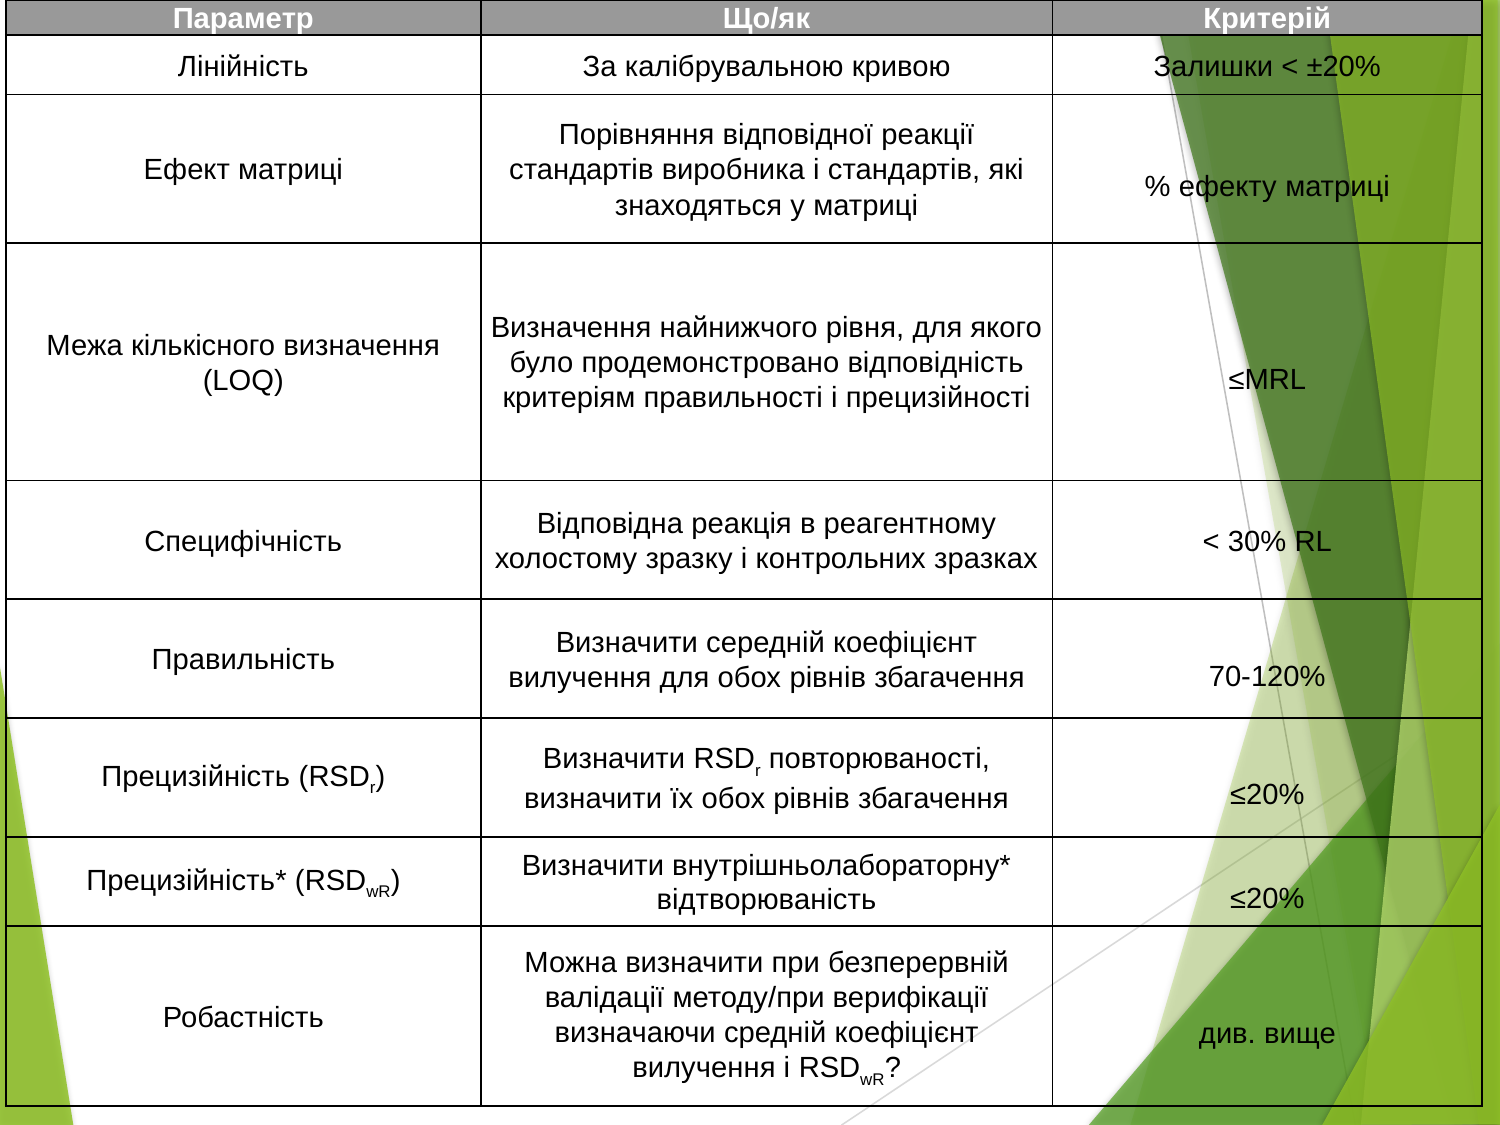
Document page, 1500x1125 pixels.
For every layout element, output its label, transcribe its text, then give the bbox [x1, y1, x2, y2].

table_header Критерій [1053, 1, 1481, 34]
table_cell ≤20% [1053, 838, 1481, 925]
table_header Що/як [482, 1, 1052, 34]
table_cell Визначити середній коефіцієнт вилучення для обох рівнів збагачення [482, 600, 1052, 717]
table_header Параметр [7, 1, 480, 34]
table_cell див. вище [1053, 927, 1481, 1105]
table_cell Можна визначити при безперервній валідації методу/при верифікації визначаючи средній коефіцієнт вилучення і RSDwR? [482, 927, 1052, 1105]
table_cell Межа кількісного визначення (LOQ) [7, 244, 480, 480]
table_cell Ефект матриці [7, 95, 480, 242]
table_cell Визначити внутрішньолабораторну* відтворюваність [482, 838, 1052, 925]
table_cell За калібрувальною кривою [482, 36, 1052, 94]
table_cell Прецизійність* (RSDwR) [7, 838, 480, 925]
table_cell Залишки < ±20% [1053, 36, 1481, 94]
table_cell Порівняння відповідної реакції стандартів виробника і стандартів, які знаходяться у матриці [482, 95, 1052, 242]
table_cell < 30% RL [1053, 481, 1481, 598]
table_cell Специфічність [7, 481, 480, 598]
table_cell Правильність [7, 600, 480, 717]
table_cell % ефекту матриці [1053, 95, 1481, 242]
table_cell Відповідна реакція в реагентному холостому зразку і контрольних зразках [482, 481, 1052, 598]
table_cell Робастність [7, 927, 480, 1105]
table_cell Прецизійність (RSDr) [7, 719, 480, 836]
table_cell 70-120% [1053, 600, 1481, 717]
table_cell Визначити RSDr повторюваності, визначити їх обох рівнів збагачення [482, 719, 1052, 836]
table_cell Визначення найнижчого рівня, для якого було продемонстровано відповідність критеріям правильності і прецизійності [482, 244, 1052, 480]
table_cell ≤MRL [1053, 244, 1481, 480]
table_cell ≤20% [1053, 719, 1481, 836]
table_cell Лінійність [7, 36, 480, 94]
